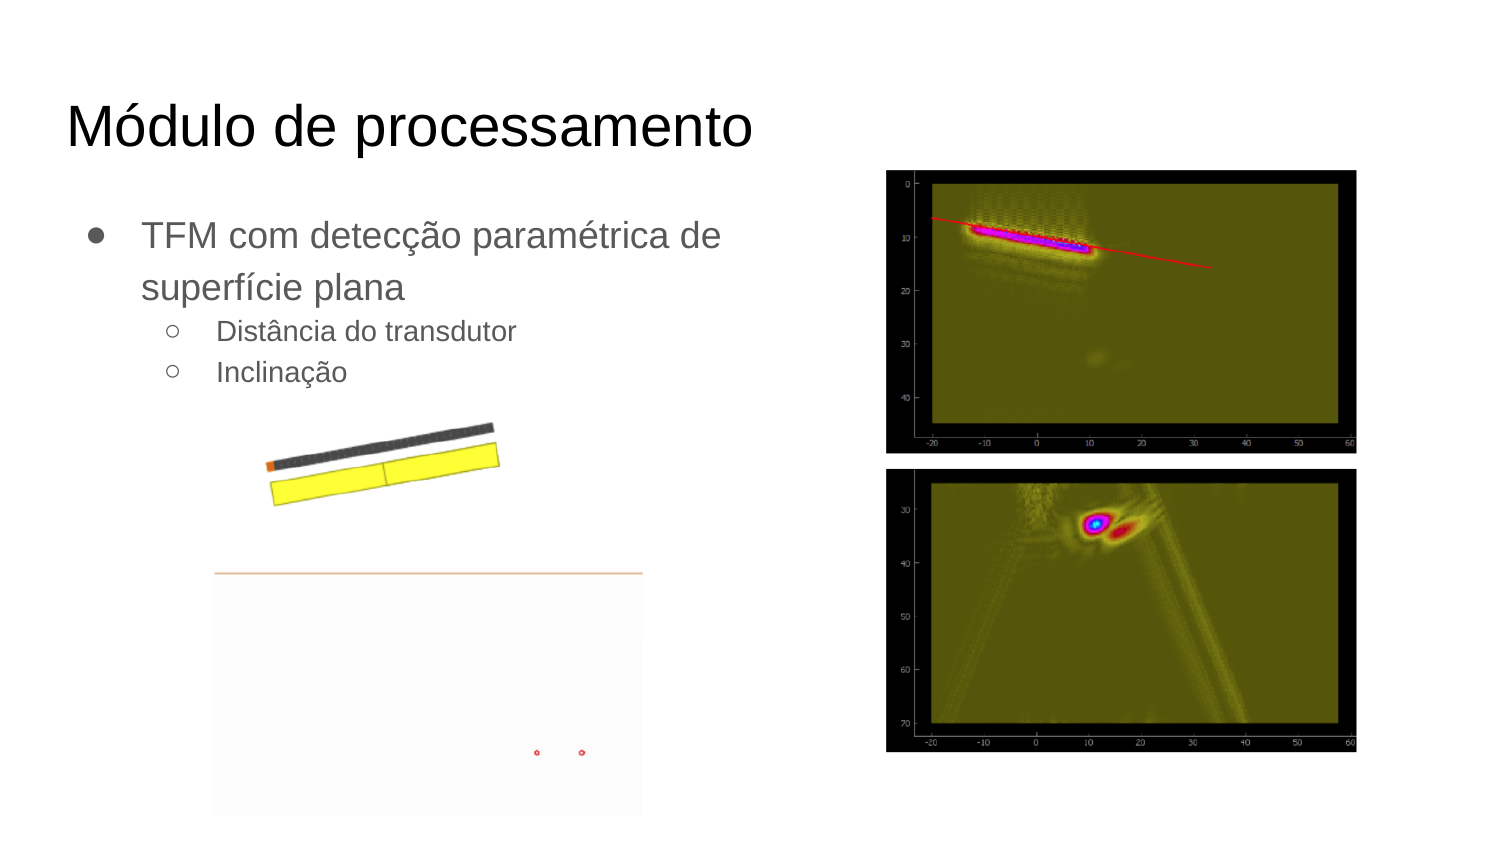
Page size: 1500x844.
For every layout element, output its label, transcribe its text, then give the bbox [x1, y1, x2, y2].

picture [882, 166, 1361, 757]
list TFM com detecção paramétrica de superfície plana Distância do transdutor Inclinação [51, 189, 813, 395]
picture [209, 415, 655, 816]
title Módulo de processamento [51, 72, 1449, 167]
